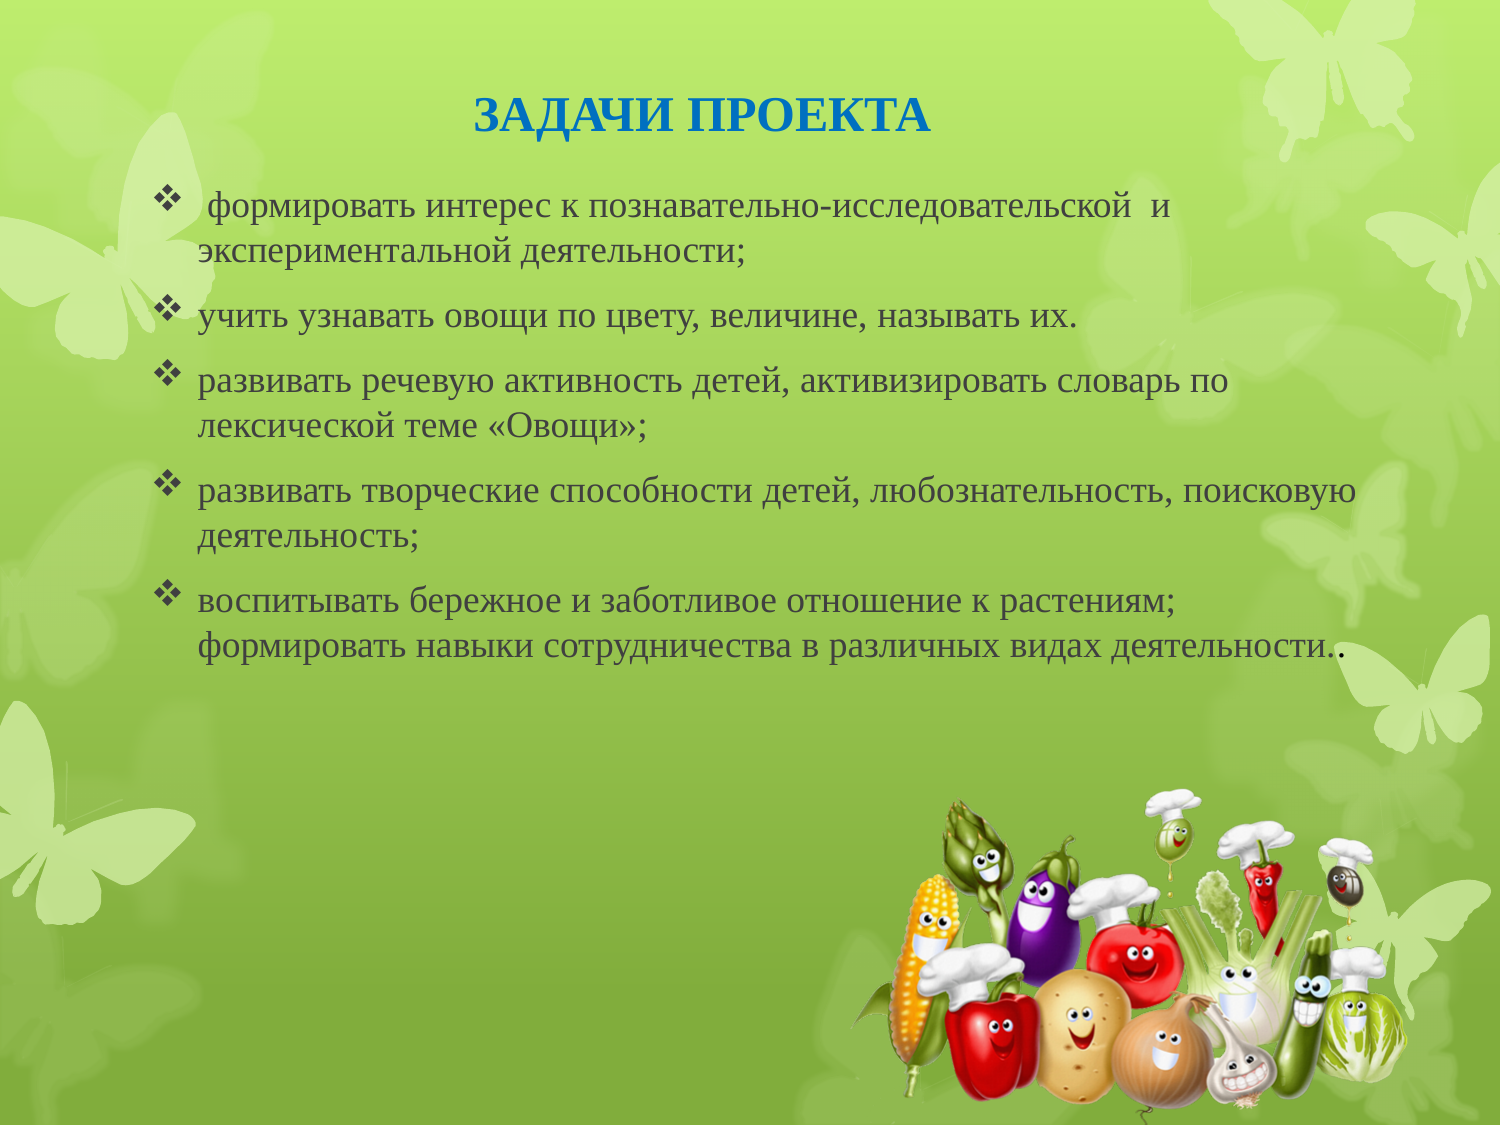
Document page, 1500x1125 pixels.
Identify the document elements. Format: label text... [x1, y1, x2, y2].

picture [844, 769, 1425, 1125]
list формировать интерес к познавательно-исследовательской и экспериментальной деятельности; учить узнавать овощи по цвету, величине, называть их. развивать речевую активность детей, активизировать словарь по лексической теме «Овощи»; развивать творческие способности детей, любознательность, поисковую деятельность; воспитывать бережное и заботливое отношение к растениям; формировать навыки сотрудничества в различных видах деятельности.. [135, 172, 1388, 835]
title Задачи проекта [123, 30, 1282, 149]
